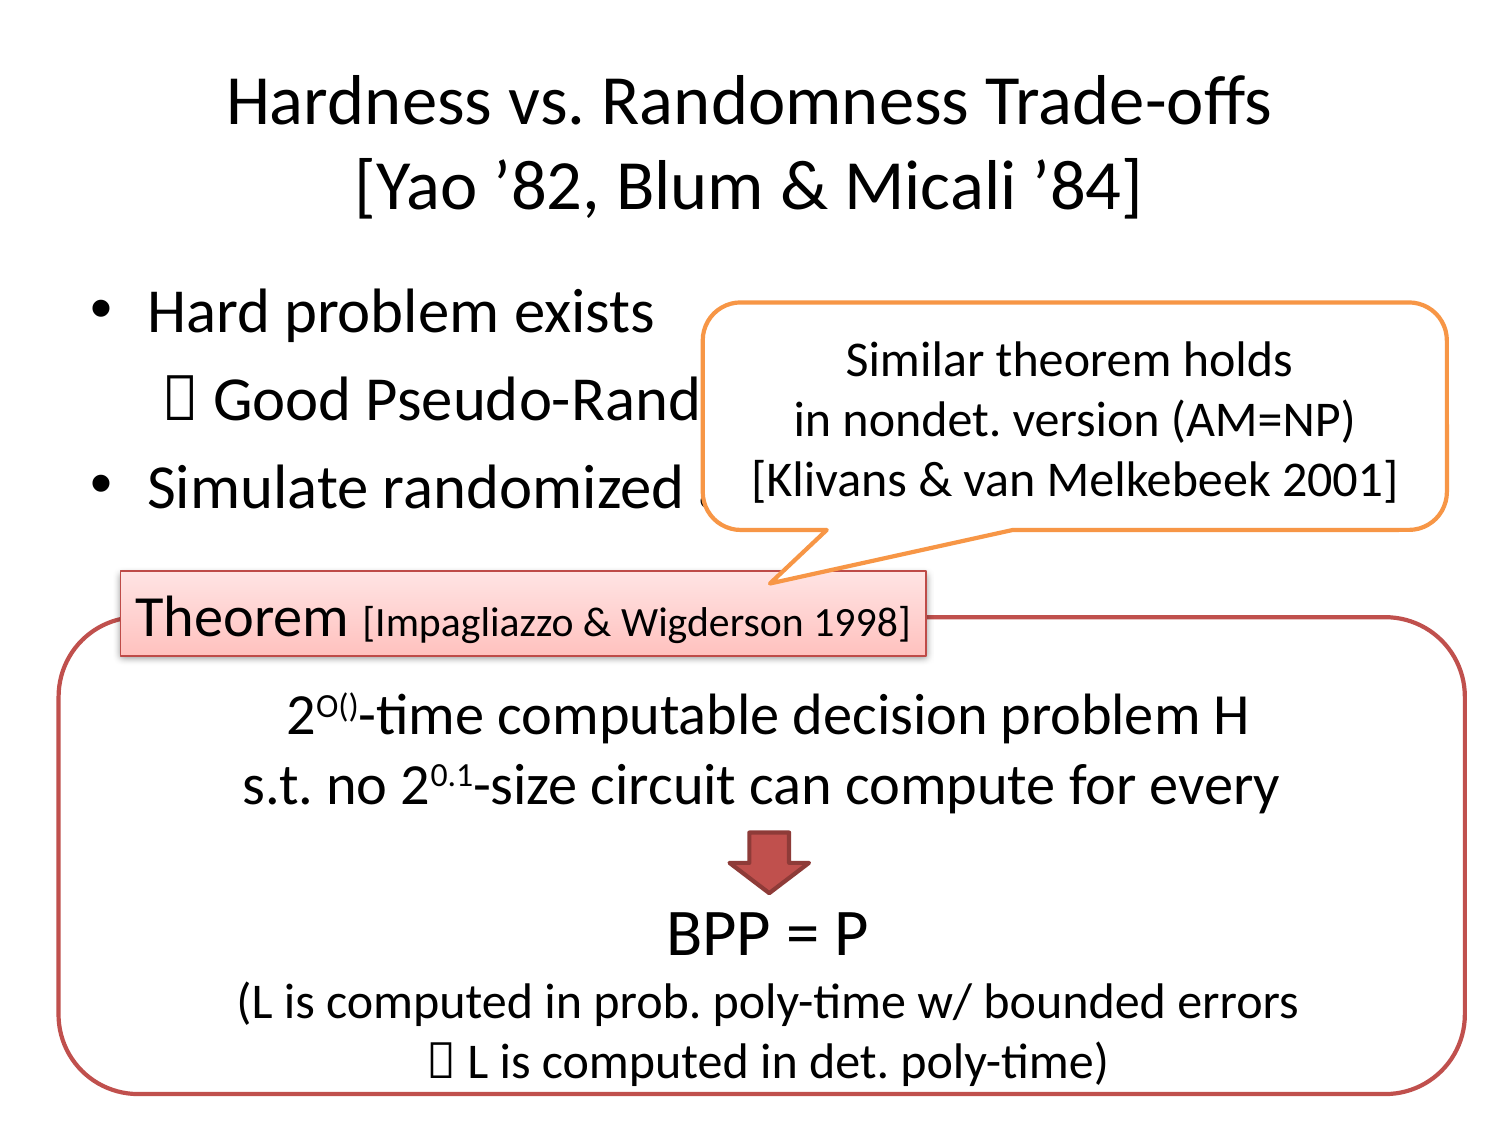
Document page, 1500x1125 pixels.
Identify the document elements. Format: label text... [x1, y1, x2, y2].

text_box Similar theorem holds in nondet. version (AM=NP) [Klivans & van Melkebeek 2001] [700, 300, 1450, 586]
text_box [727, 830, 811, 881]
text_box [56, 615, 1467, 1097]
text_box BPP = P (L is computed in prob. poly-time w/ bounded errors  L is computed in det. poly-time) [221, 881, 1314, 1097]
list Hard problem exists  Good Pseudo-Random Generator (PRG) exists. Simulate randomized algorithms det.ly with PRG! [75, 262, 1425, 575]
title Hardness vs. Randomness Trade-offs [Yao ’82, Blum & Micali ’84] [75, 45, 1425, 233]
text_box Theorem [Impagliazzo & Wigderson 1998] [120, 570, 927, 657]
